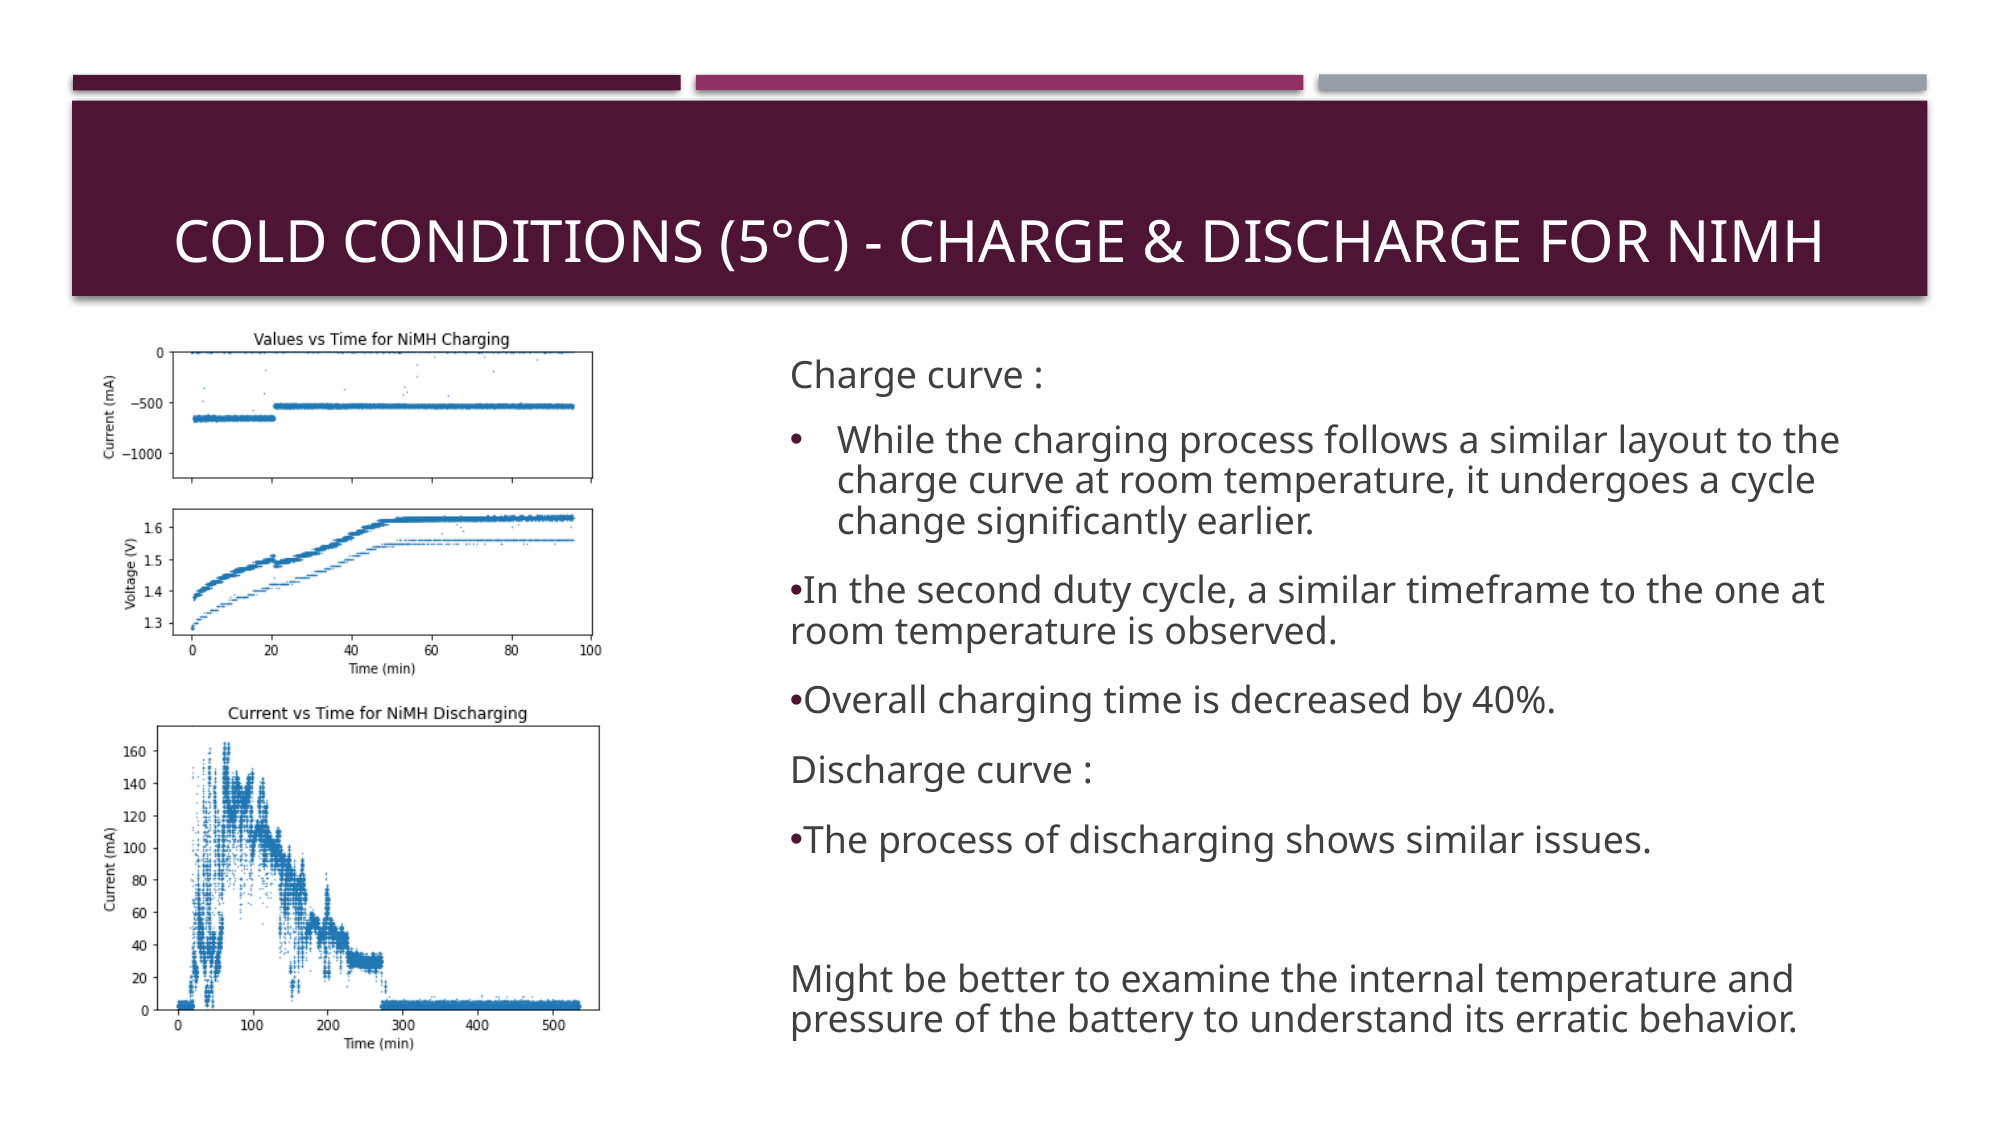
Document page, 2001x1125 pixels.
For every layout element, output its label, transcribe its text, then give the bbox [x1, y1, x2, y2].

picture [95, 323, 613, 684]
text_box Charge curve : While the charging process follows a similar layout to the charge curve at room temperature, it undergoes a cycle change significantly earlier. In the second duty cycle, a similar timeframe to the one at room temperature is observed. Overall charging time is decreased by 40%. Discharge curve : The process of discharging shows similar issues. Might be better to examine the internal temperature and pressure of the battery to understand its erratic behavior. [774, 343, 1905, 1049]
title Cold conditions (5°C) - Charge & DISCHARGE FOR NIMH [95, 115, 1905, 282]
picture [94, 697, 609, 1060]
